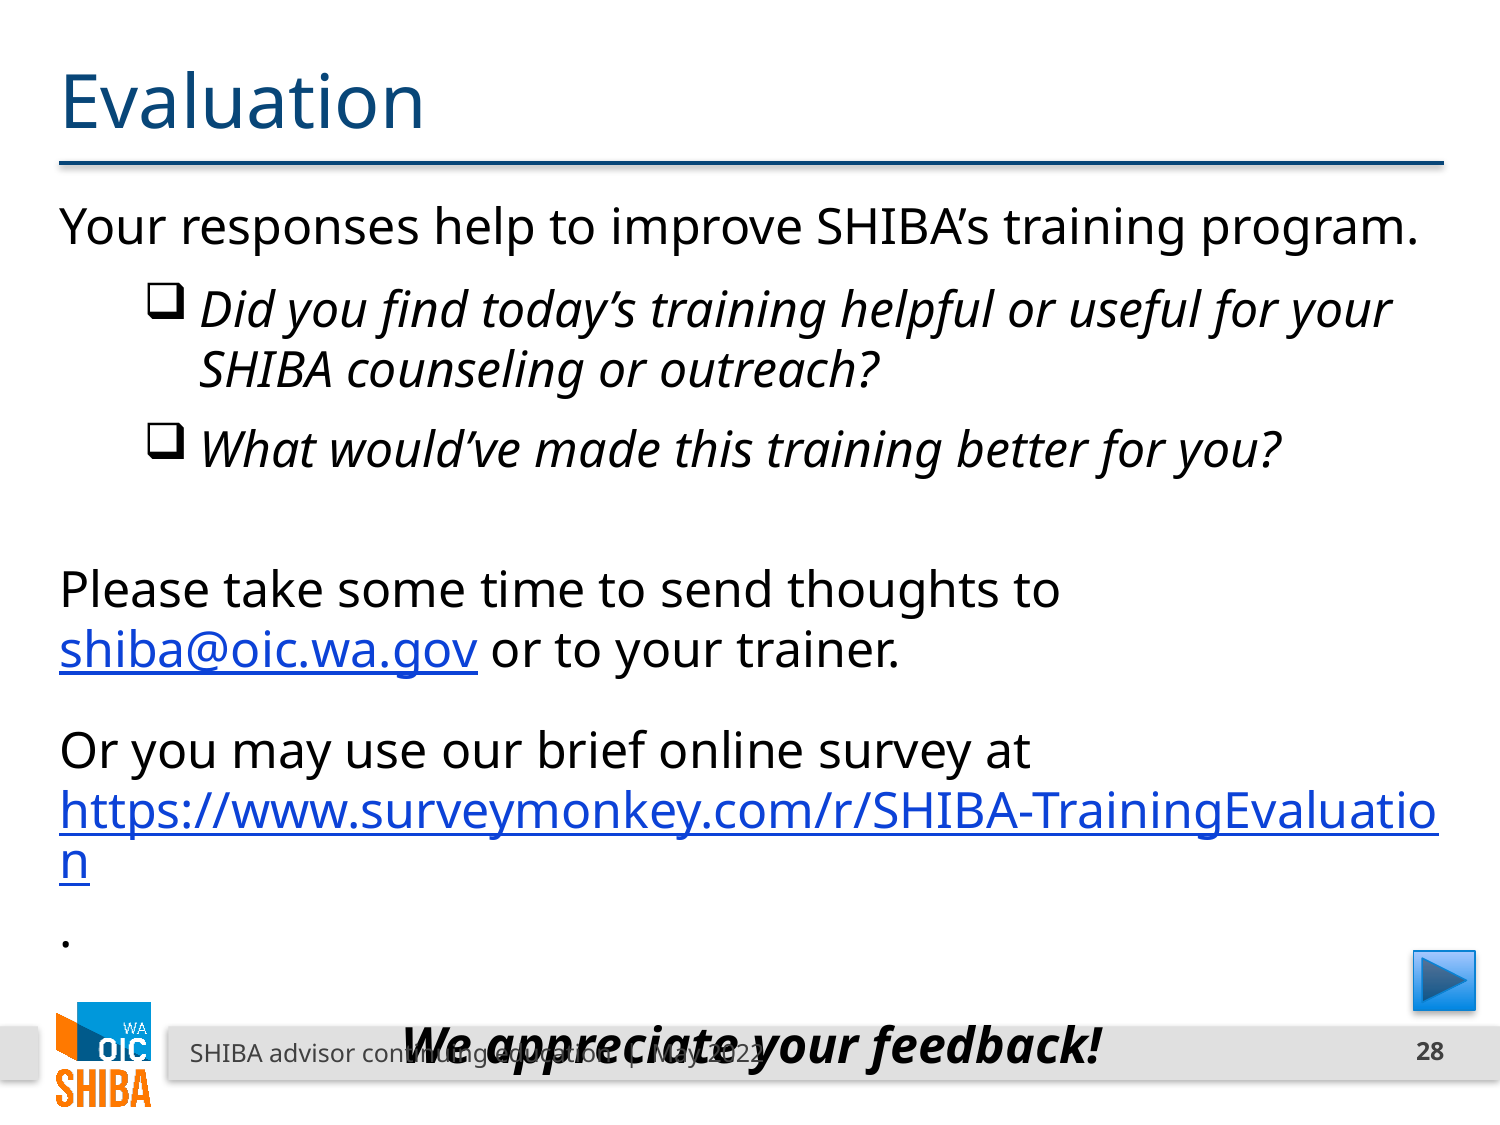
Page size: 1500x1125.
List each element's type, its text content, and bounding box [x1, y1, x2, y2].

footer SHIBA advisor continuing education | May 2022 [190, 1035, 942, 1069]
title Evaluation [59, 53, 1426, 179]
slide_number 28 [1339, 1035, 1445, 1069]
text_box [1413, 950, 1476, 1011]
picture [56, 1002, 151, 1107]
list Your responses help to improve SHIBA’s training program. Did you find today’s training helpful or useful for your SHIBA counseling or outreach? What would’ve made this training better for you? Please take some time to send thoughts to shiba@oic.wa.gov or to your trainer. Or you may use our brief online survey at https://www.surveymonkey.com/r/SHIBA-TrainingEvaluation. We appreciate your feedback! [59, 194, 1445, 978]
